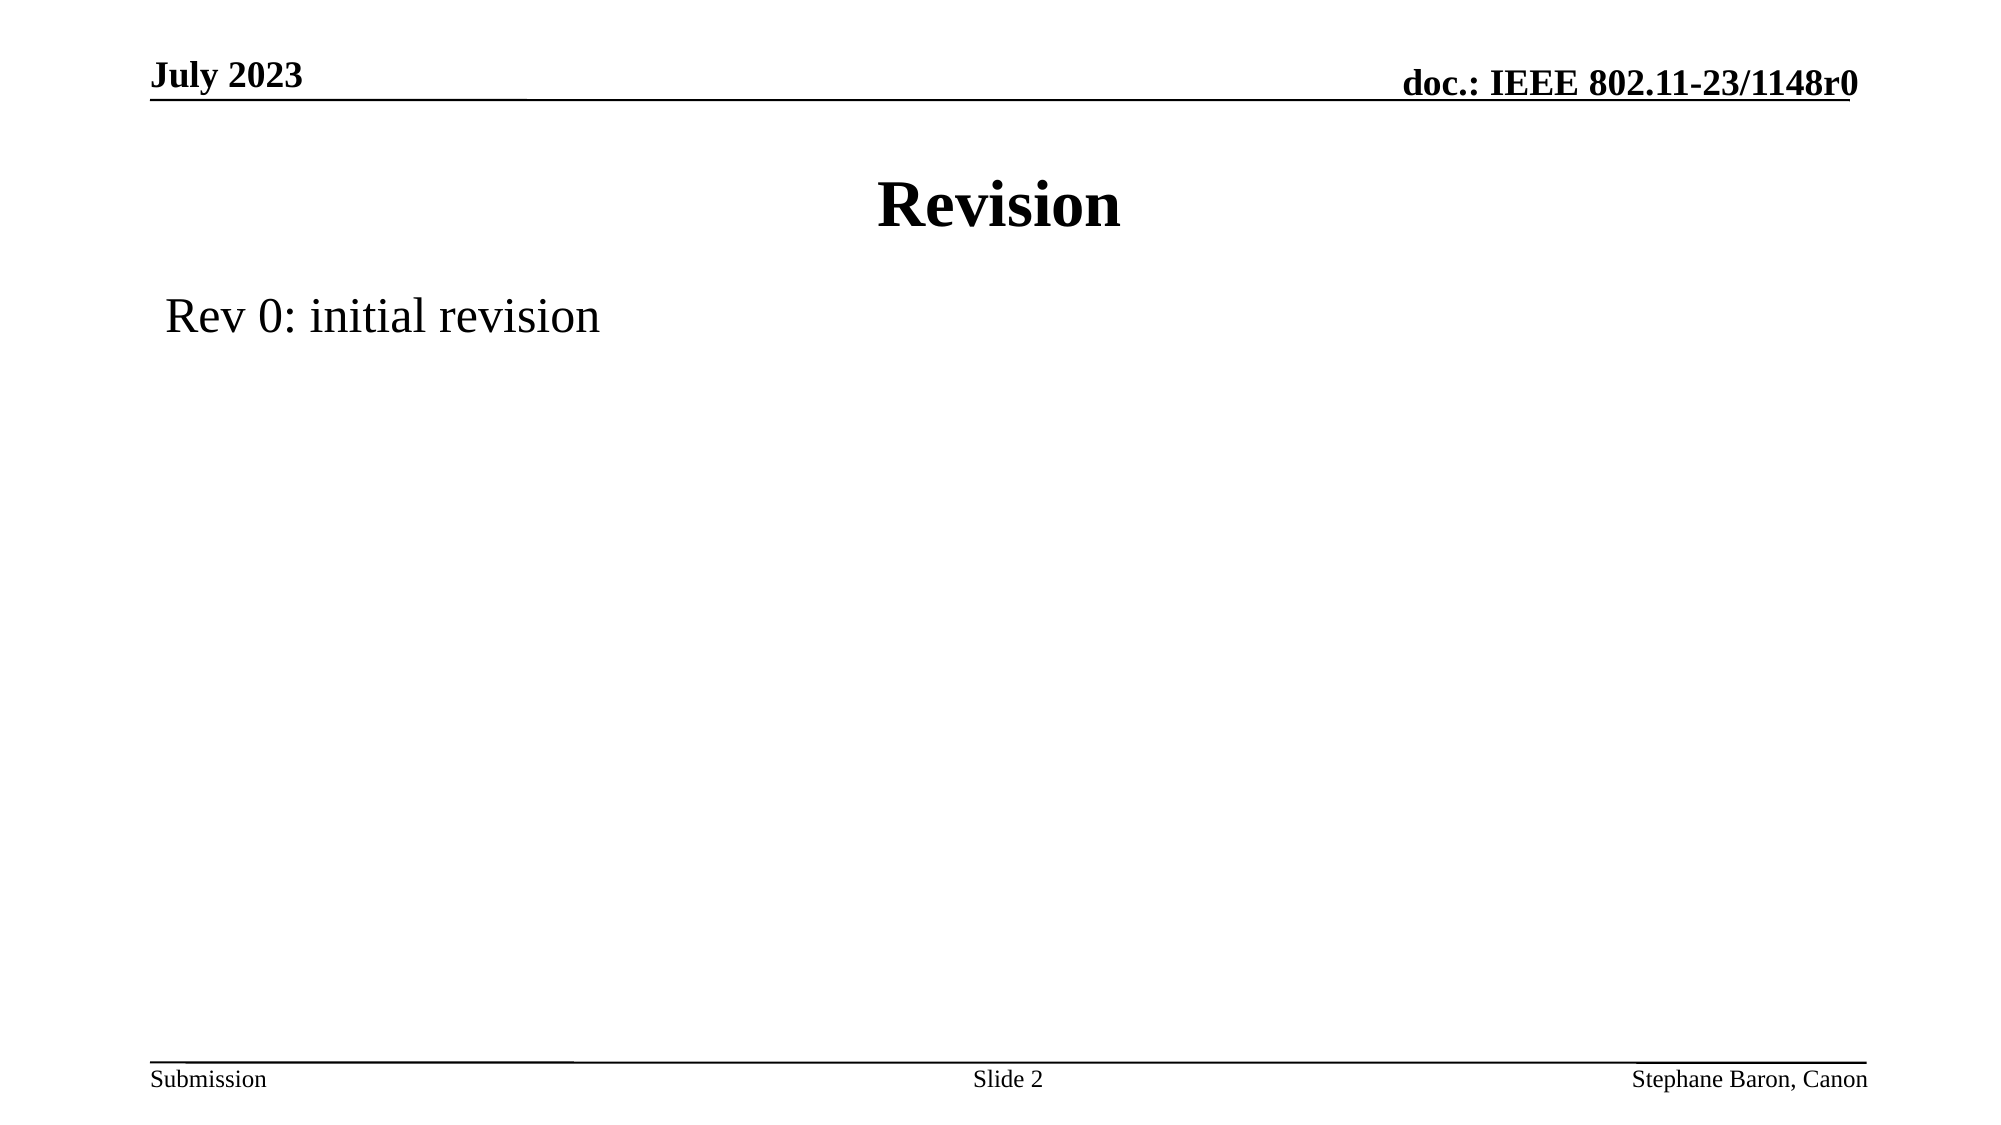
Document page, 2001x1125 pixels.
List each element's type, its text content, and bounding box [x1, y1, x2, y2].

slide_number Slide 2 [950, 1061, 1067, 1123]
footer Stephane Baron, Canon [1171, 1061, 1869, 1093]
list Rev 0: initial revision [149, 274, 1850, 1043]
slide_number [149, 50, 561, 96]
title Revision [149, 112, 1850, 274]
